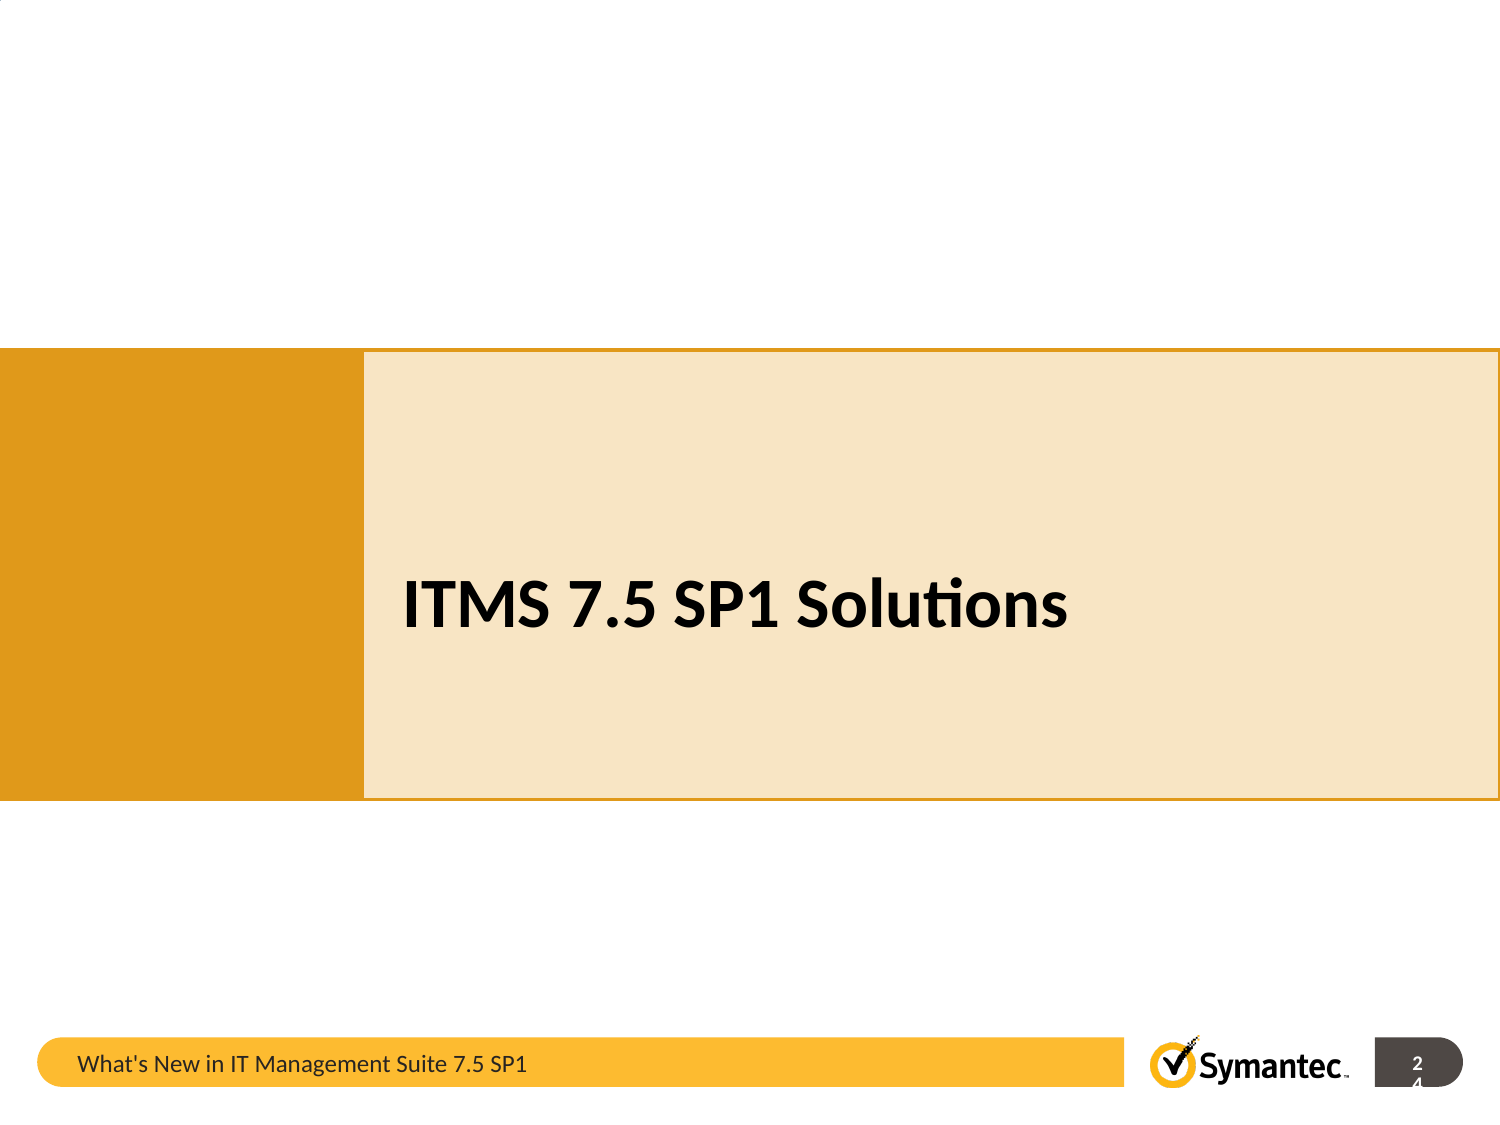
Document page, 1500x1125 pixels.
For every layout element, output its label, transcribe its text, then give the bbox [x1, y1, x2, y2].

picture [1150, 1035, 1349, 1088]
footer What's New in IT Management Suite 7.5 SP1 [62, 1042, 749, 1082]
text_box [0, 349, 363, 800]
slide_number 24 [1402, 1049, 1428, 1075]
title ITMS 7.5 SP1 Solutions [387, 499, 1500, 651]
text_box [363, 349, 1500, 800]
